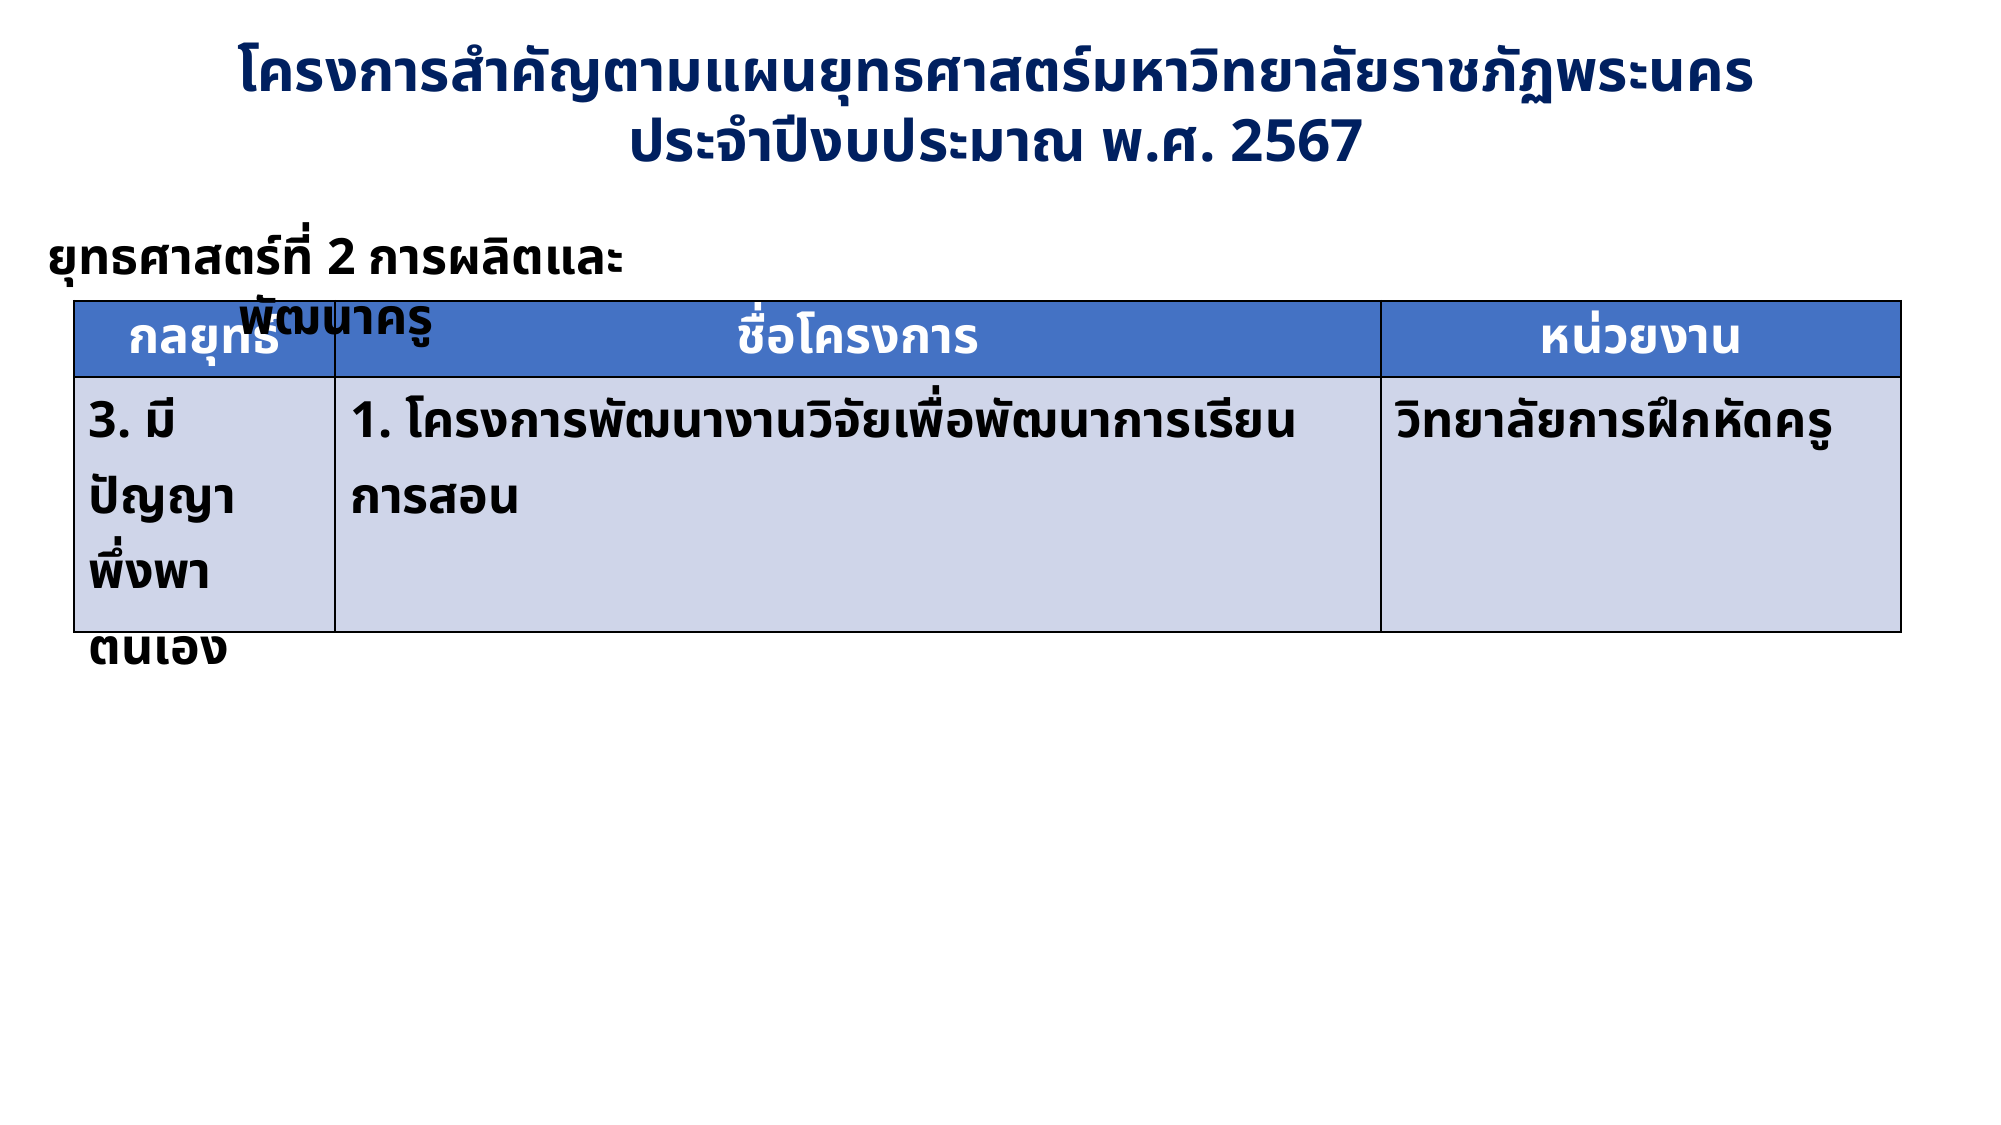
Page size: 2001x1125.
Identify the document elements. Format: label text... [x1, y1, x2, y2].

table_cell 3. มีปัญญา พึ่งพาตนเอง [75, 378, 334, 631]
table_cell วิทยาลัยการฝึกหัดครู [1382, 378, 1900, 631]
table_header ชื่อโครงการ [336, 302, 1380, 376]
table_header กลยุทธ์ [75, 353, 334, 376]
table_header หน่วยงาน [1382, 302, 1900, 376]
text_box โครงการสำคัญตามแผนยุทธศาสตร์มหาวิทยาลัยราชภัฏพระนคร ประจำปีงบประมาณ พ.ศ. 2567 [80, 25, 1912, 250]
table_cell 1. โครงการพัฒนางานวิจัยเพื่อพัฒนาการเรียนการสอน [336, 378, 1380, 631]
text_box ยุทธศาสตร์ที่ 2 การผลิตและพัฒนาครู [27, 217, 645, 353]
